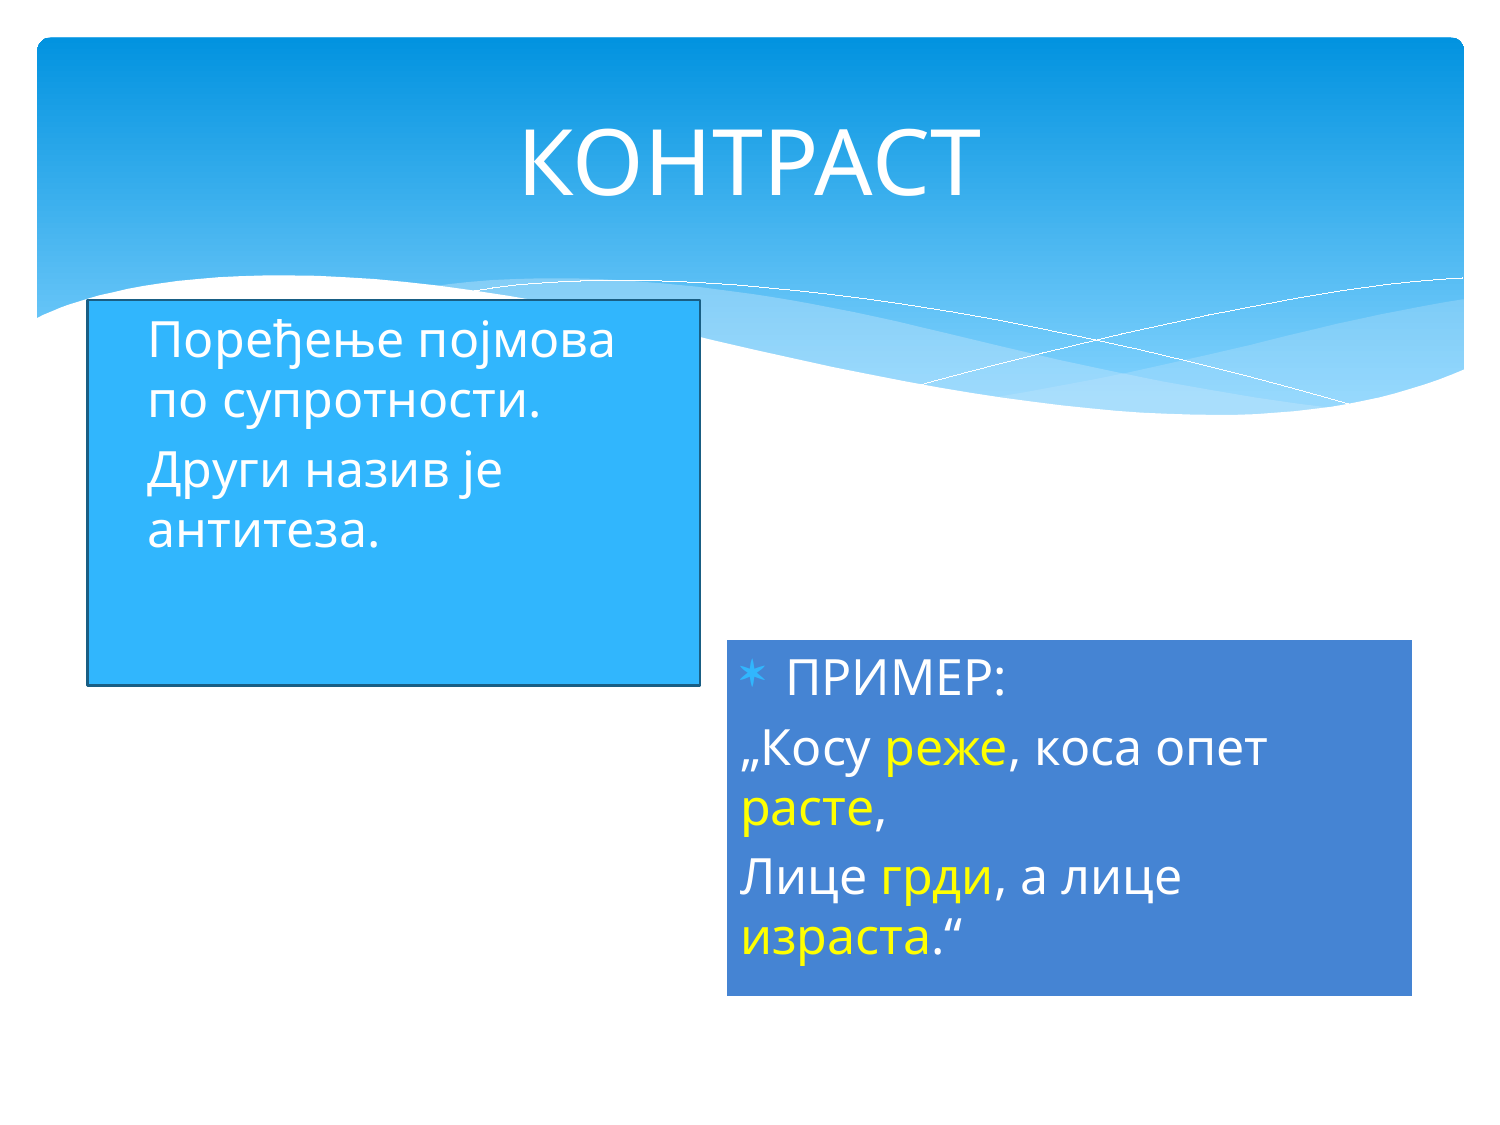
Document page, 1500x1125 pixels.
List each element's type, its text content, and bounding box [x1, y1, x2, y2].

list ПРИМЕР: „Косу реже, коса опет расте, Лице грди, а лице израста.“ [723, 635, 1416, 1000]
title КОНТРАСТ [75, 55, 1425, 261]
list Поређење појмова по супротности. Други назив је антитеза. [86, 299, 701, 687]
